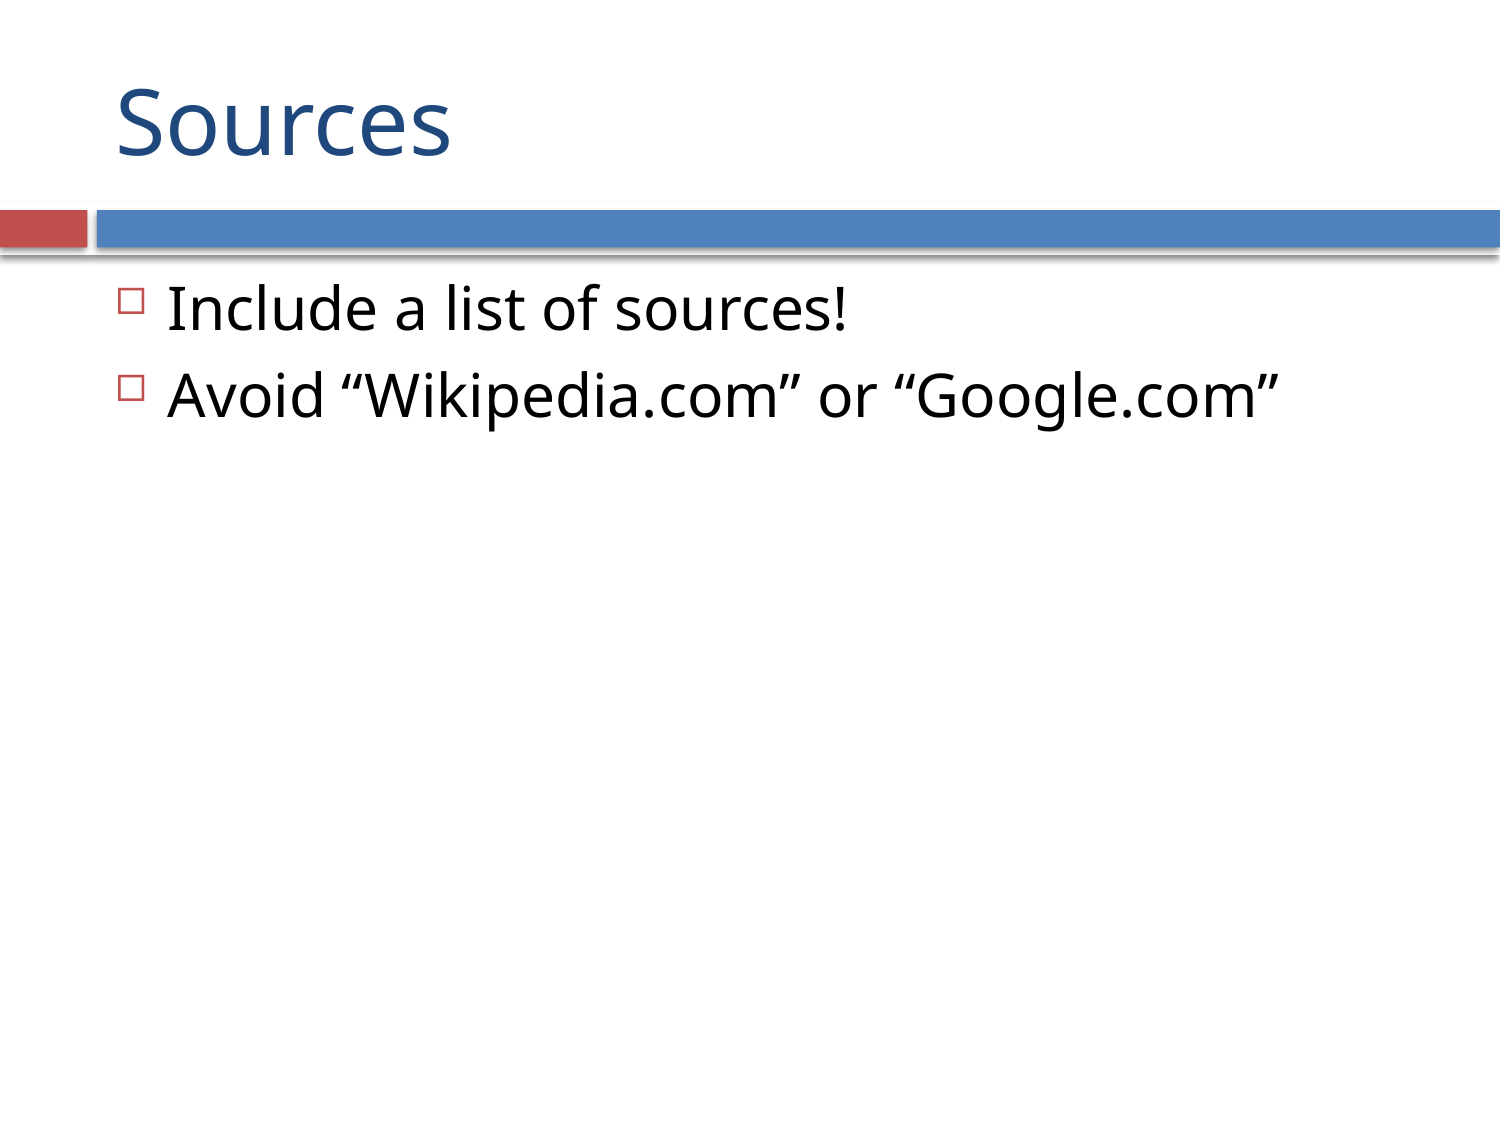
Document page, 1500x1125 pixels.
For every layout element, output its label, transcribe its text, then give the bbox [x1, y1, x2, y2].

list Include a list of sources! Avoid “Wikipedia.com” or “Google.com” [100, 262, 1438, 1000]
title Sources [100, 37, 1438, 200]
